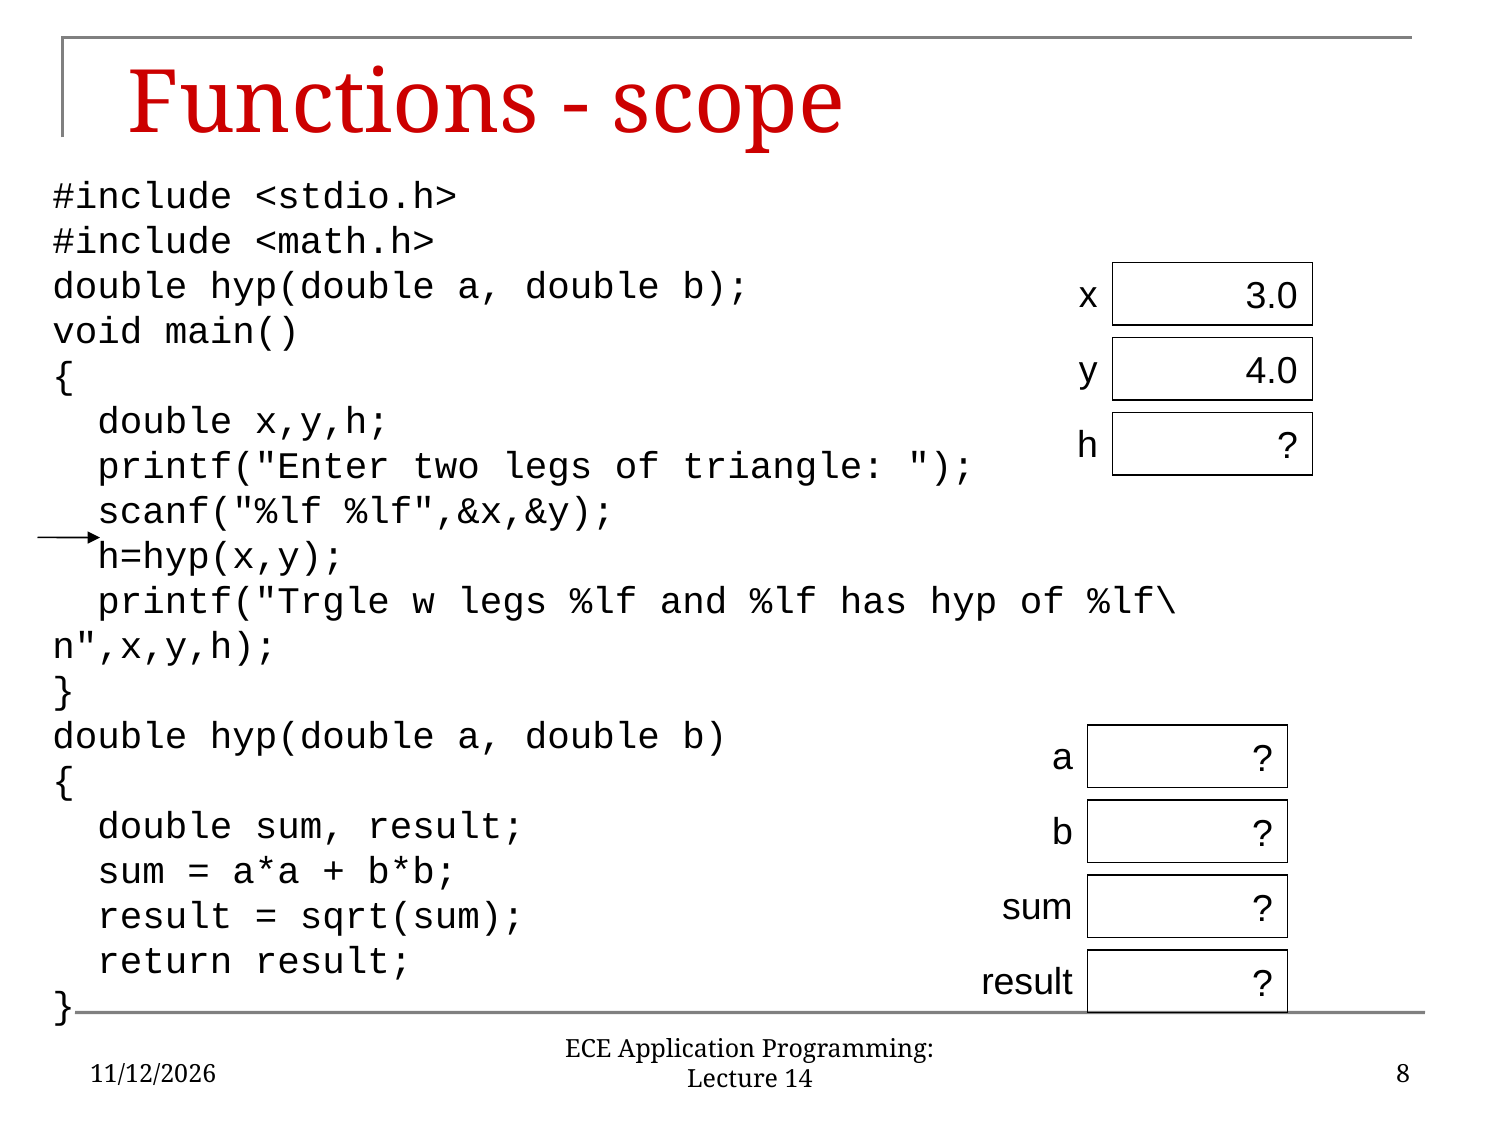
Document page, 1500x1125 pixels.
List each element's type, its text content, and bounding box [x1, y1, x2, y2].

text_box [37, 531, 100, 544]
text_box #include <stdio.h> #include <math.h> double hyp(double a, double b); void main() { double x,y,h; printf("Enter two legs of triangle: "); scanf("%lf %lf",&x,&y); h=hyp(x,y); printf("Trgle w legs %lf and %lf has hyp of %lf\n",x,y,h); } double hyp(double a, double b) { double sum, result; sum = a*a + b*b; result = sqrt(sum); return result; } [37, 163, 1413, 1078]
footer ECE Application Programming: Lecture 14 [512, 1024, 988, 1101]
text_box ? [1087, 874, 1288, 938]
title Functions - scope [112, 37, 1388, 150]
text_box 4.0 [1112, 337, 1313, 400]
text_box ? [1112, 412, 1313, 475]
text_box ? [1087, 949, 1288, 1013]
slide_number 8 [1074, 1023, 1426, 1100]
text_box b [1024, 799, 1087, 860]
text_box x [1049, 262, 1112, 323]
text_box result [924, 949, 1087, 1010]
text_box sum [924, 874, 1087, 935]
text_box ? [1087, 724, 1288, 788]
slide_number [74, 1023, 426, 1100]
text_box y [1049, 337, 1112, 398]
text_box h [1049, 412, 1112, 473]
text_box 3.0 [1112, 262, 1313, 325]
text_box a [1024, 724, 1087, 785]
text_box ? [1087, 799, 1288, 863]
